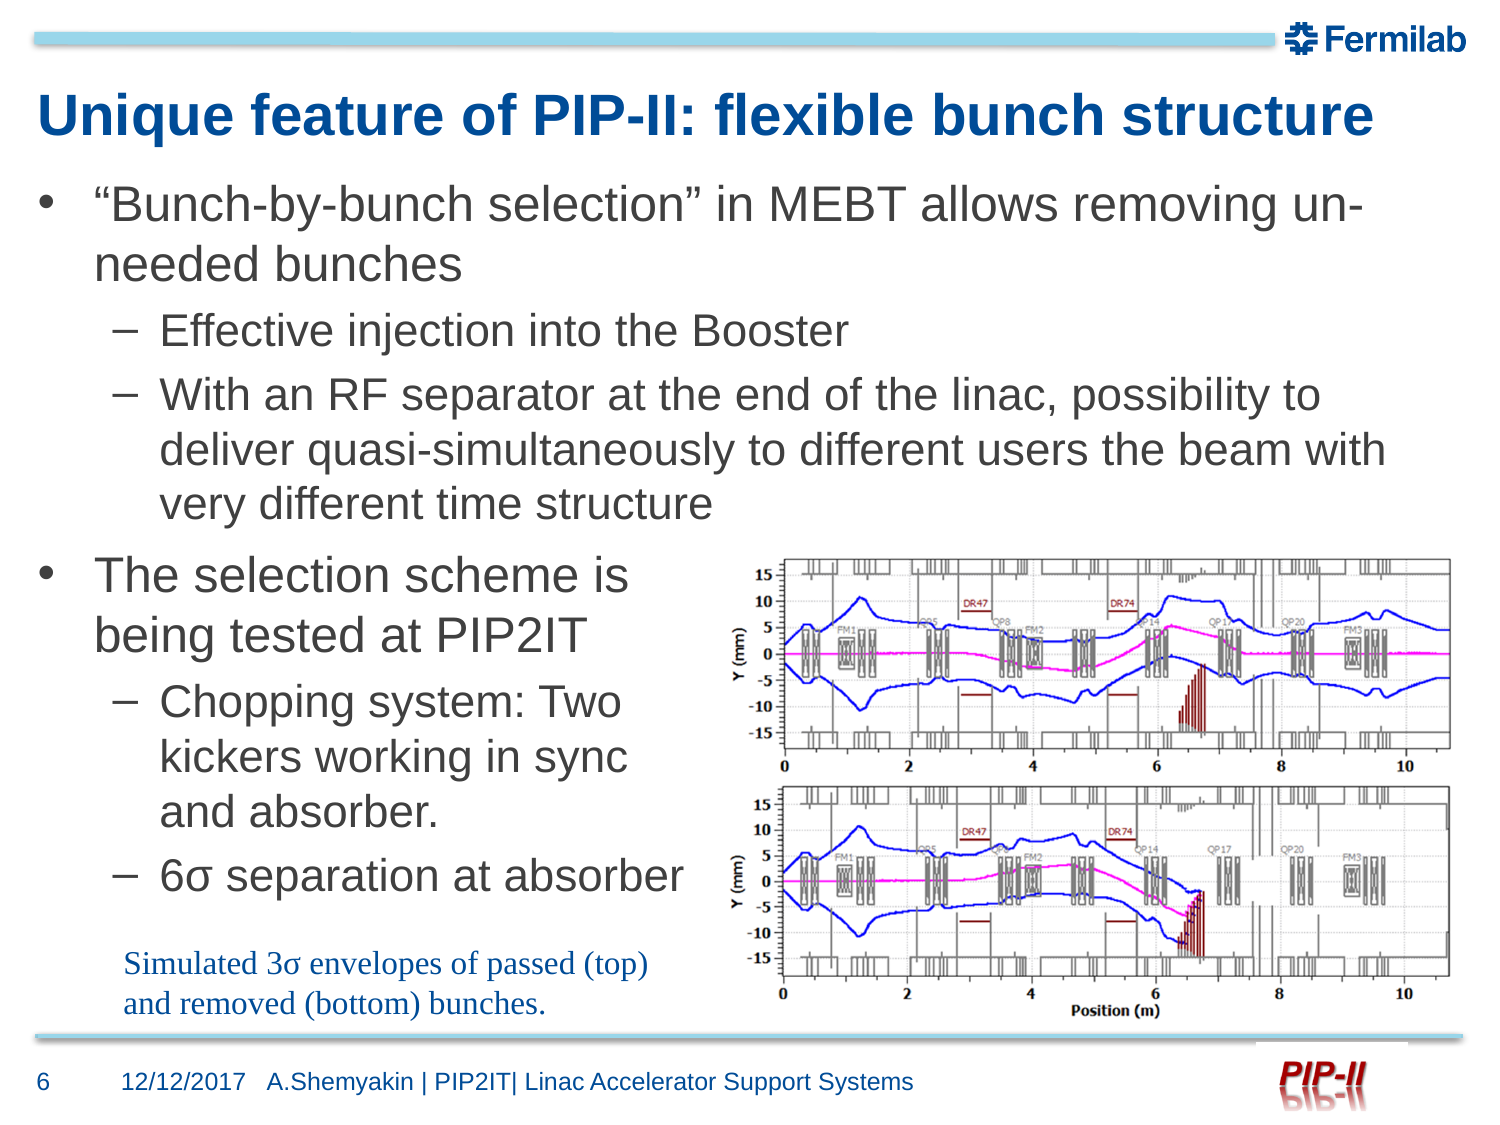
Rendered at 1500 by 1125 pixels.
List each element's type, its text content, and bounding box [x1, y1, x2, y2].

slide_number 6 [36, 1065, 105, 1105]
footer A.Shemyakin | PIP2IT| Linac Accelerator Support Systems [266, 1065, 1176, 1105]
picture [1285, 22, 1466, 55]
title Unique feature of PIP-II: flexible bunch structure [37, 76, 1463, 147]
text_box Simulated 3σ envelopes of passed (top) and removed (bottom) bunches. [108, 934, 699, 1029]
picture [1256, 1042, 1408, 1125]
picture [712, 541, 1463, 1026]
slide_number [120, 1065, 254, 1106]
text_box The selection scheme is being tested at PIP2IT Chopping system: Two kickers working in sync and absorber. 6σ separation at absorber [37, 542, 698, 899]
text_box “Bunch-by-bunch selection” in MEBT allows removing un-needed bunches Effective injection into the Booster With an RF separator at the end of the linac, possibility to deliver quasi-simultaneously to different users the beam with very different time structure [37, 171, 1461, 543]
